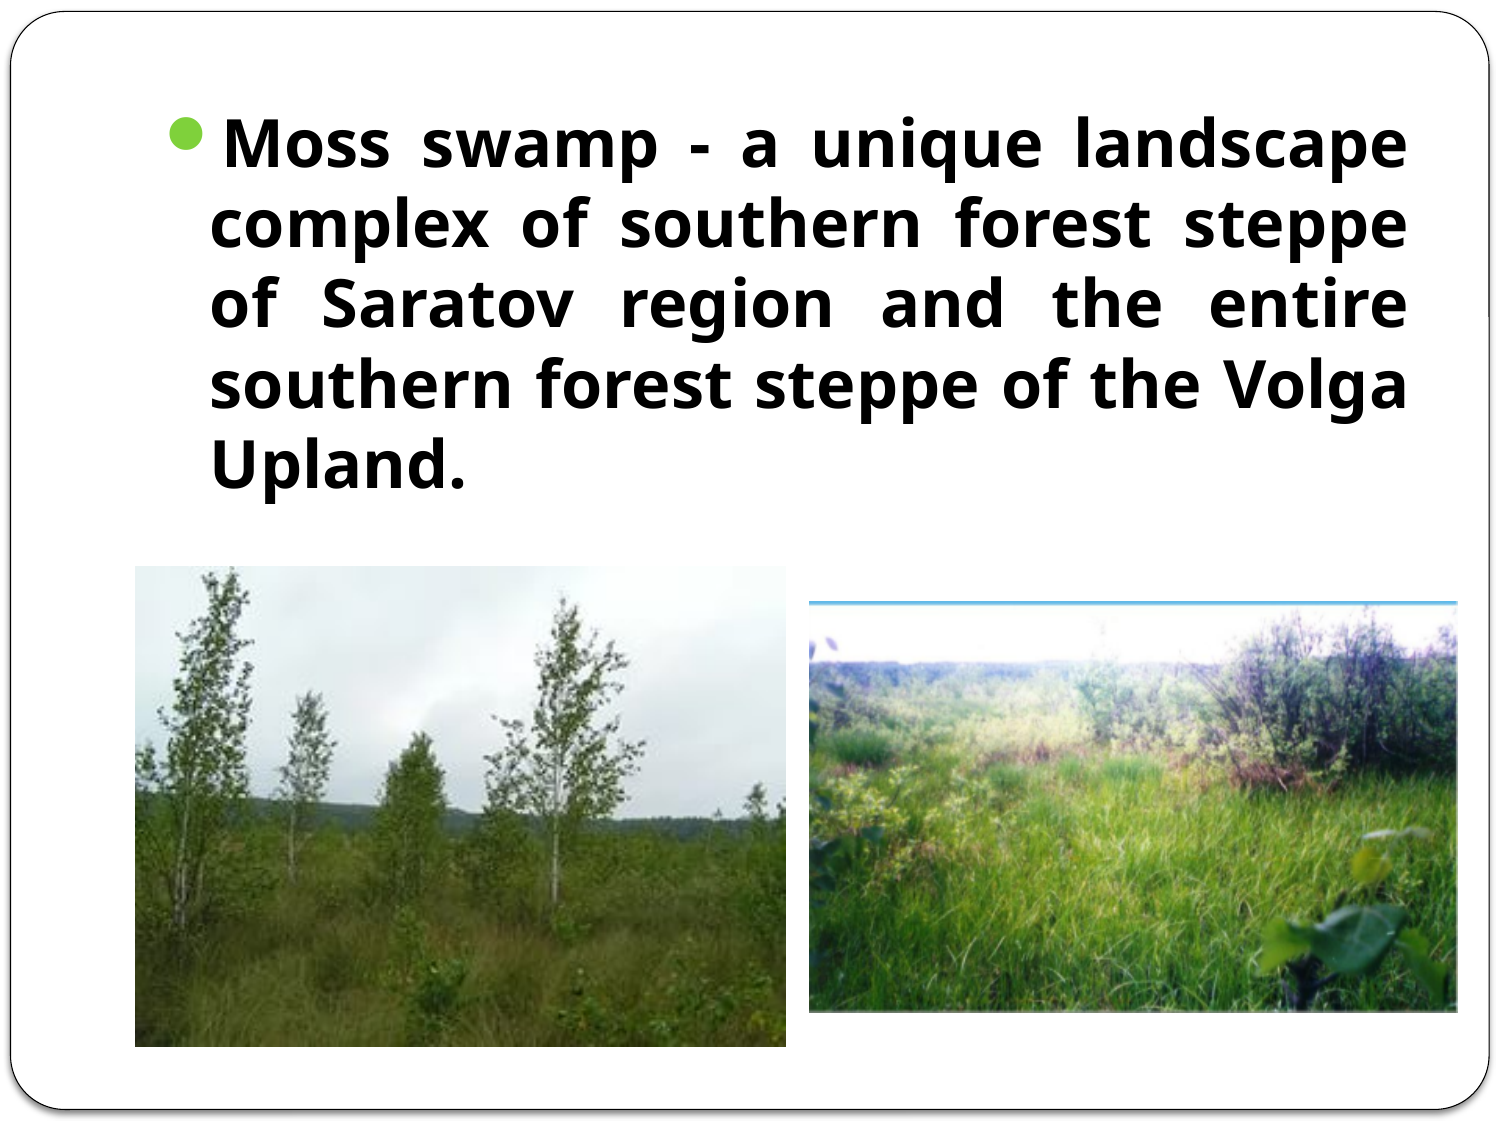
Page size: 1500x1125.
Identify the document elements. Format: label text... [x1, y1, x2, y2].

picture [808, 600, 1458, 1013]
picture [135, 566, 786, 1047]
list Moss swamp - a unique landscape complex of southern forest steppe of Saratov region and the entire southern forest steppe of the Volga Upland. [150, 93, 1425, 988]
